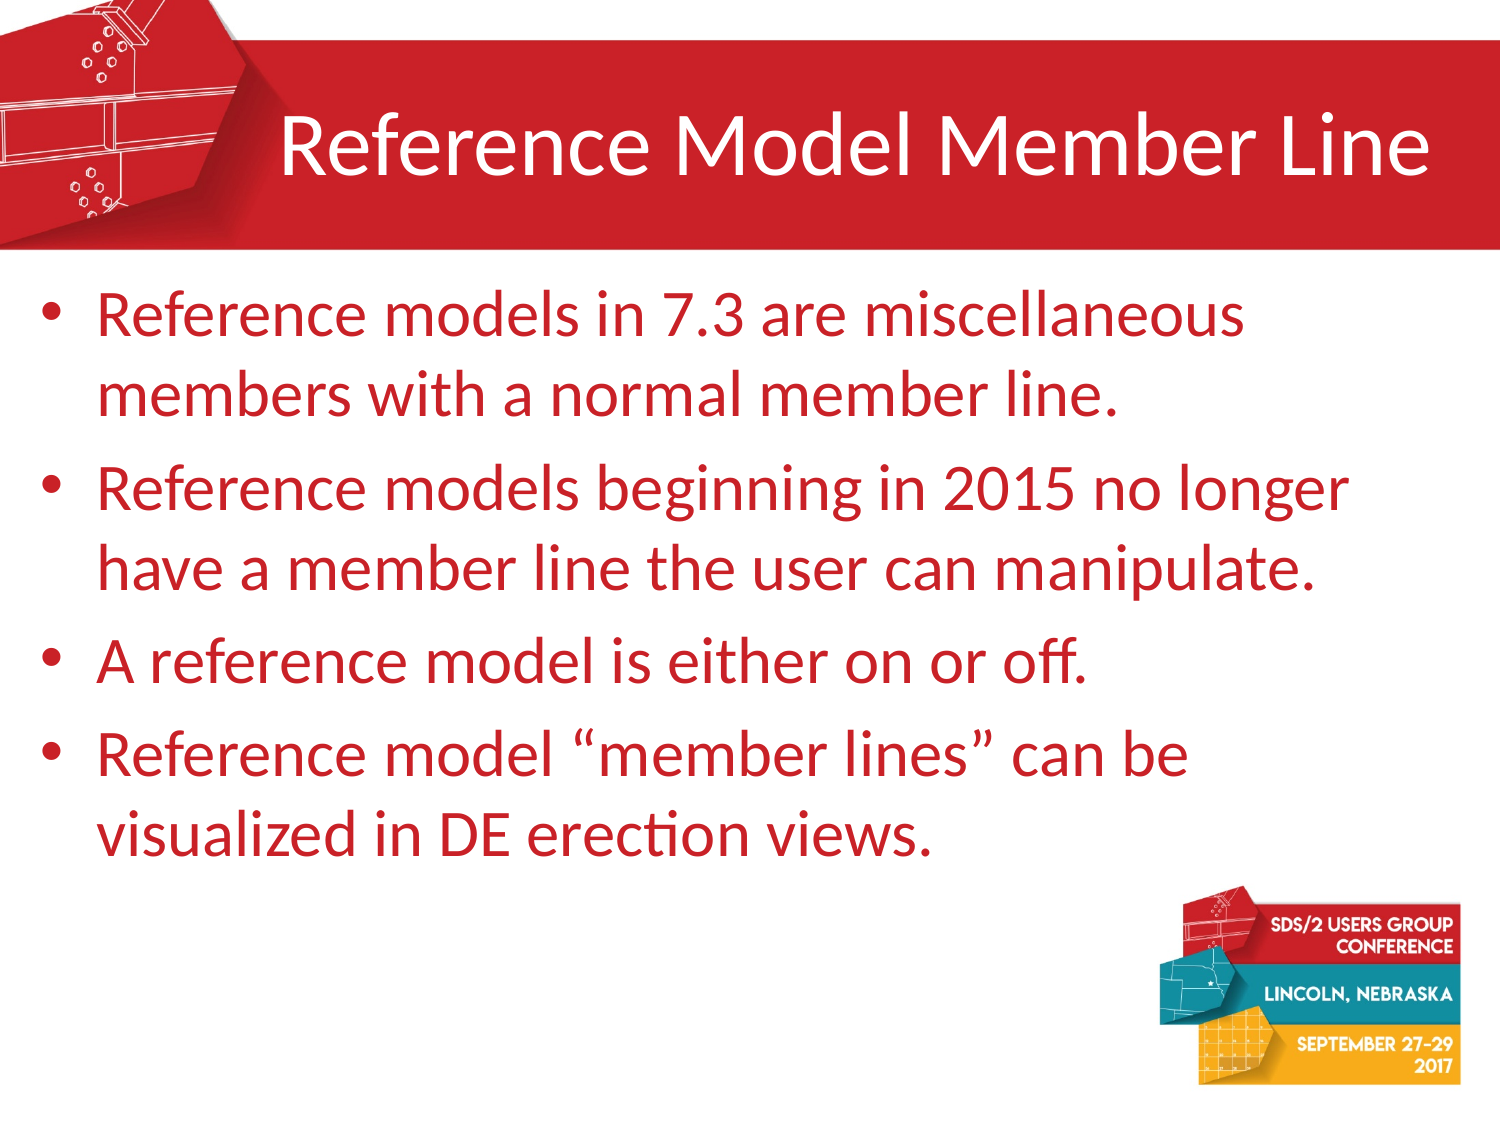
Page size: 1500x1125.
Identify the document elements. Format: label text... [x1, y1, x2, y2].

picture [0, 0, 1500, 1125]
title Reference Model Member Line [249, 45, 1463, 233]
list Reference models in 7.3 are miscellaneous members with a normal member line. Reference models beginning in 2015 no longer have a member line the user can manipulate. A reference model is either on or off. Reference model “member lines” can be visualized in DE erection views. [24, 262, 1413, 1005]
